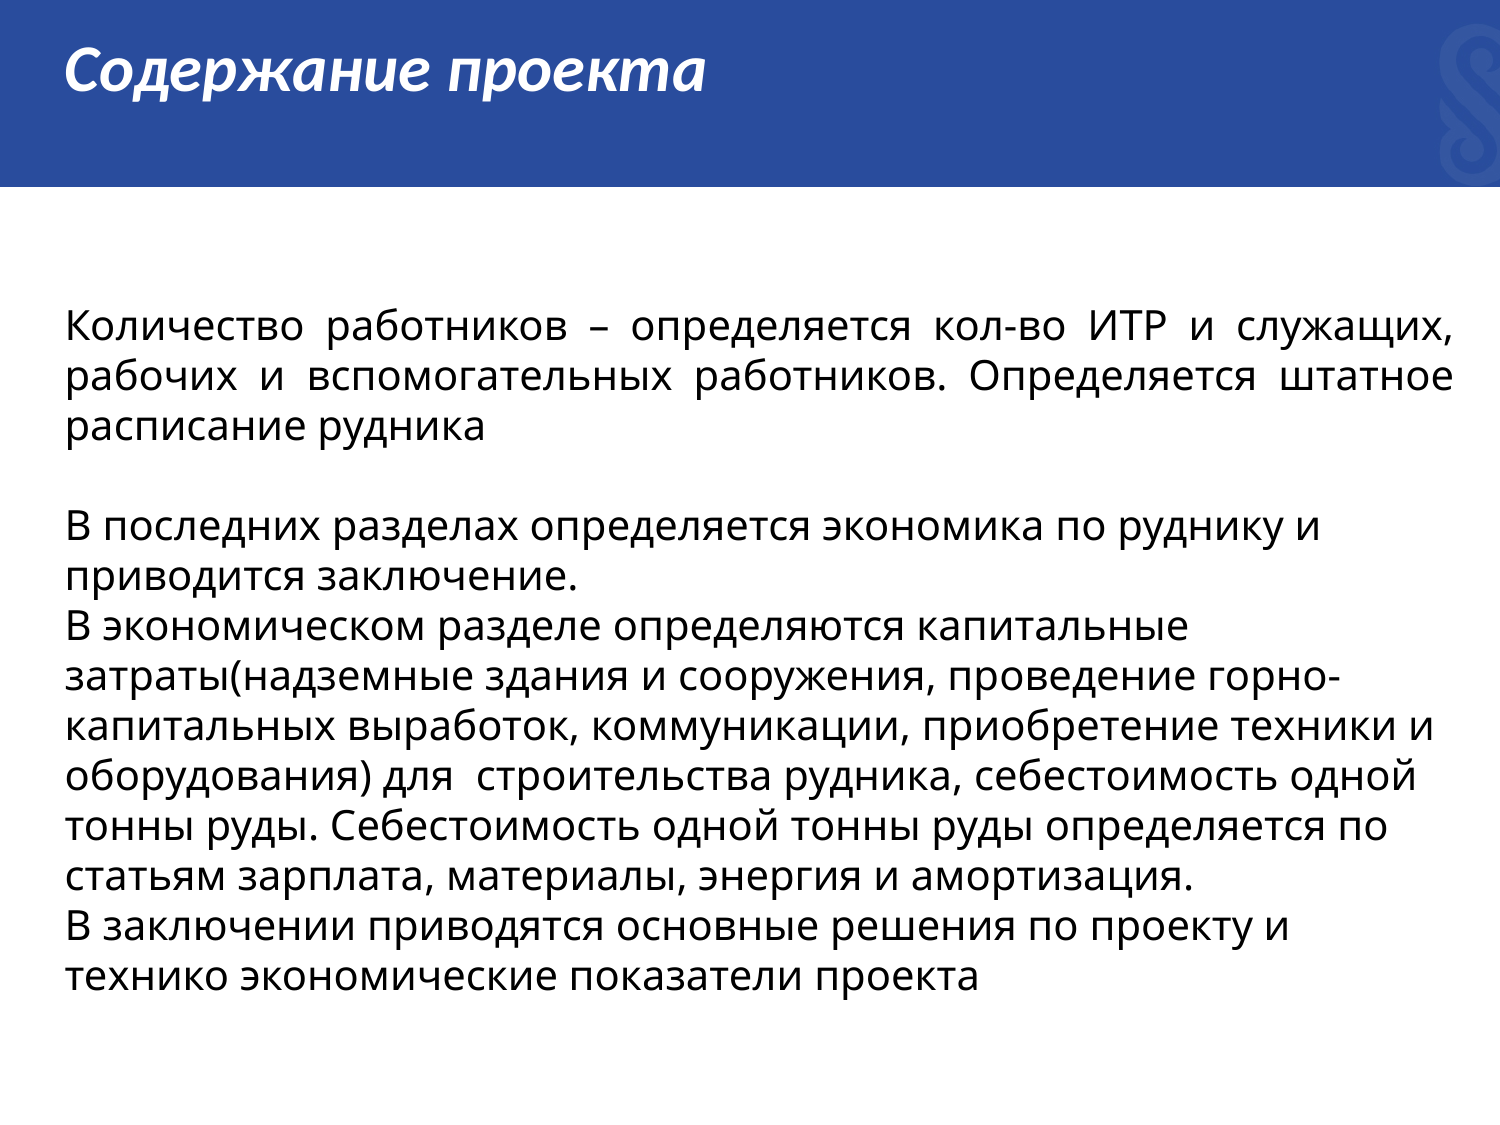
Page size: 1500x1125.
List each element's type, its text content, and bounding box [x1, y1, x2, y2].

picture [0, 0, 1500, 1125]
text_box Содержание проекта [49, 26, 1344, 117]
text_box Количество работников – определяется кол-во ИТР и служащих, рабочих и вспомогательных работников. Определяется штатное расписание рудника В последних разделах определяется экономика по руднику и приводится заключение. В экономическом разделе определяются капитальные затраты(надземные здания и сооружения, проведение горно-капитальных выработок, коммуникации, приобретение техники и оборудования) для строительства рудника, себестоимость одной тонны руды. Себестоимость одной тонны руды определяется по статьям зарплата, материалы, энергия и амортизация. В заключении приводятся основные решения по проекту и технико экономические показатели проекта [49, 291, 1470, 1057]
